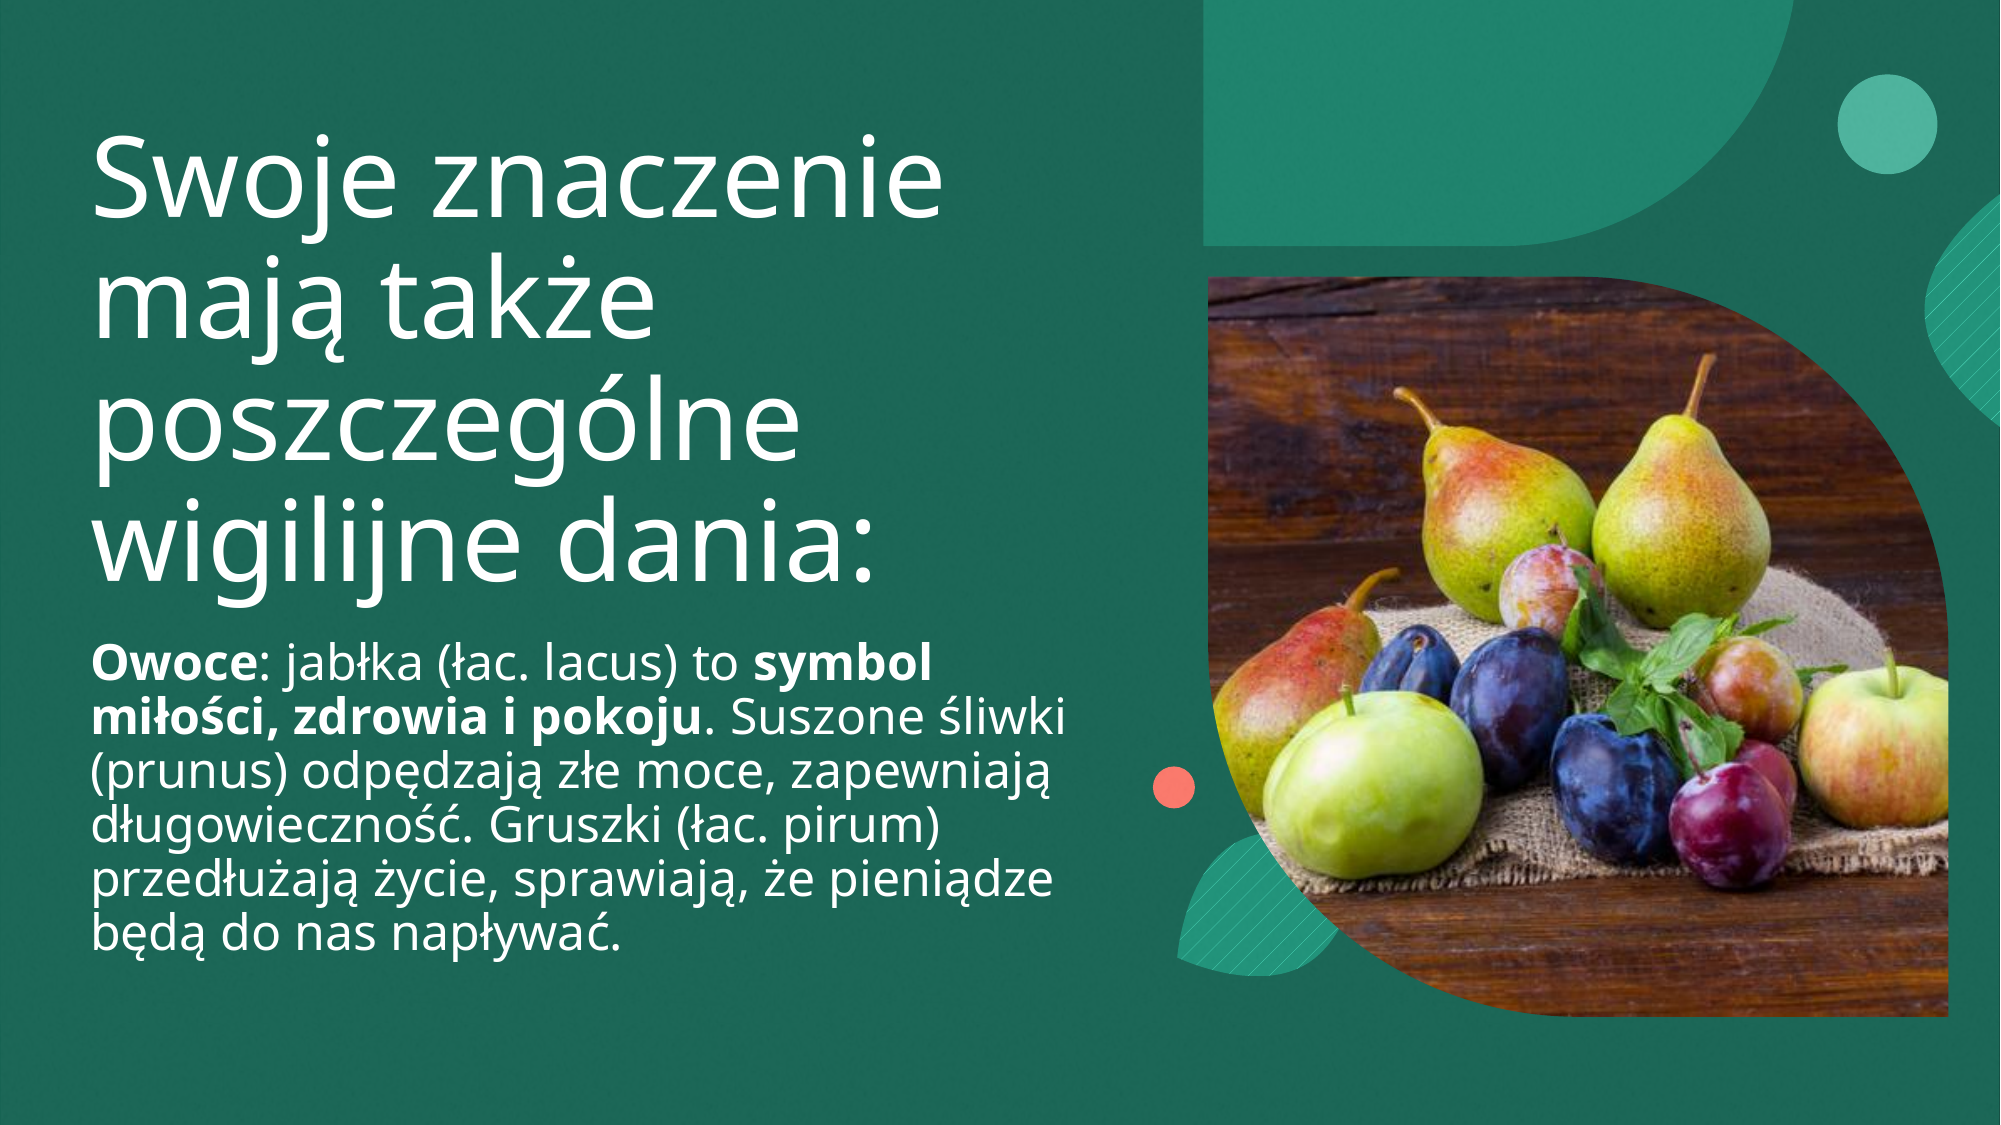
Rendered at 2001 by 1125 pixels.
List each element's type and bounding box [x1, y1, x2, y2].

text_box [0, 0, 2000, 1125]
picture [1208, 276, 1949, 1017]
